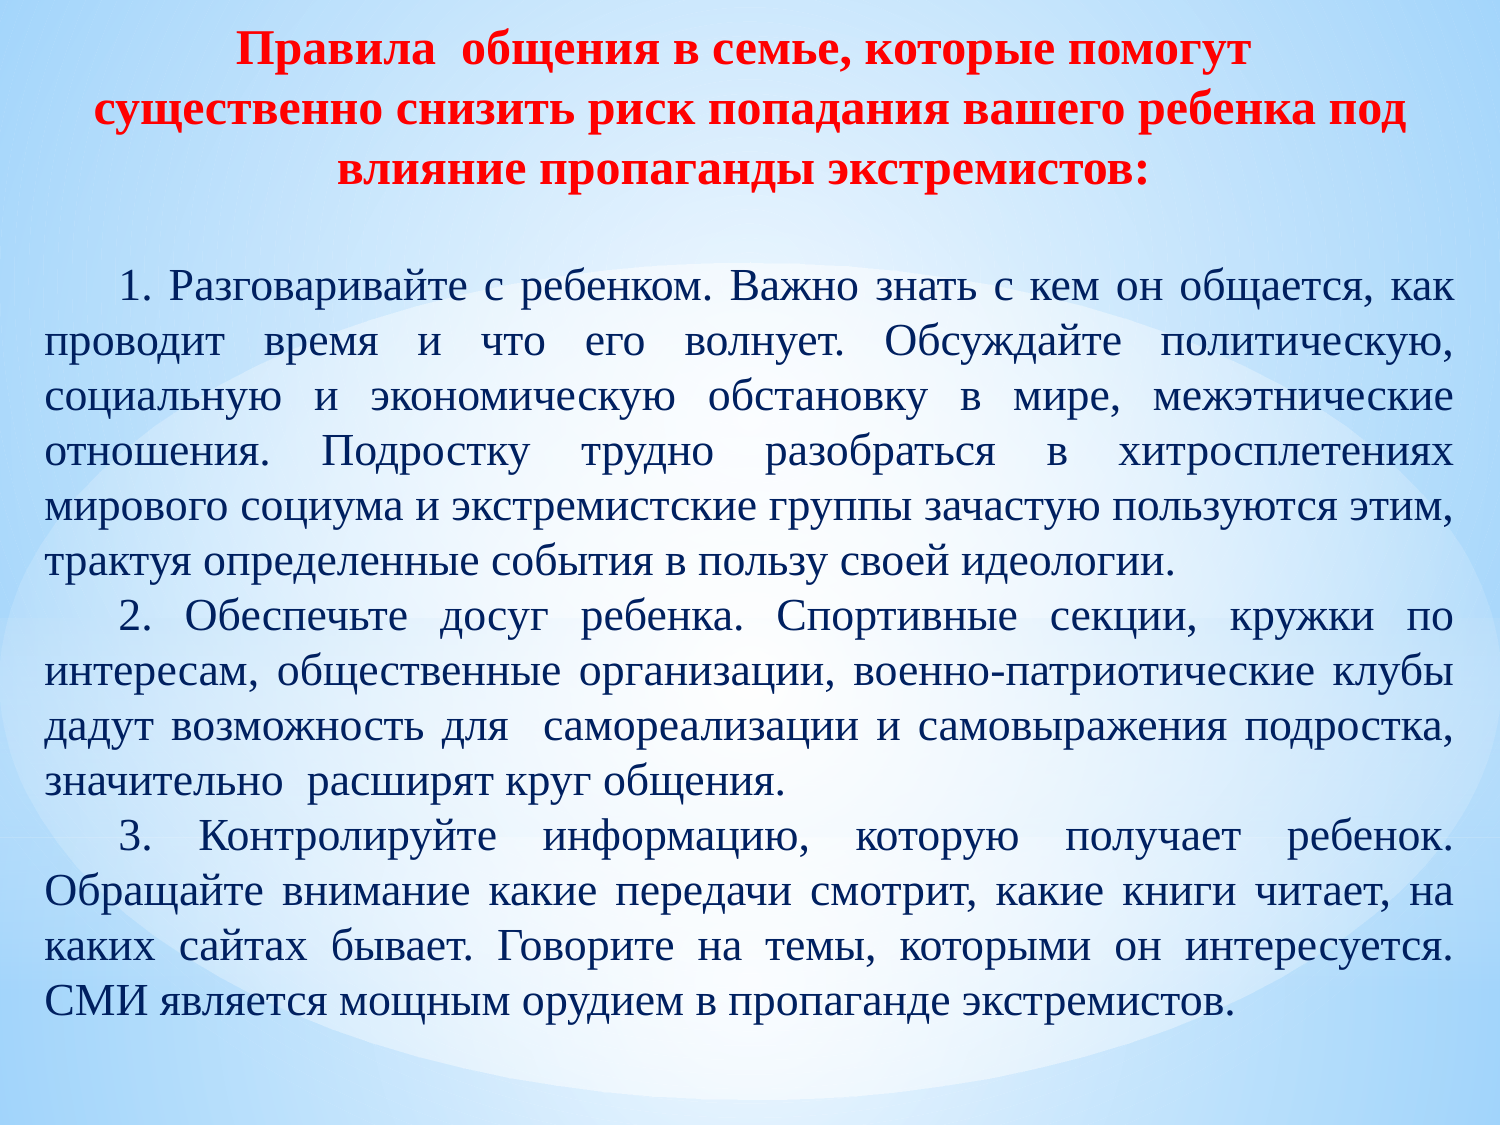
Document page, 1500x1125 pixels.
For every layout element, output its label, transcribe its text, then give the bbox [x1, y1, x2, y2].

list Правила общения в семье, которые помогут существенно снизить риск попадания вашего ребенка под влияние пропаганды экстремистов: 1. Разговаривайте с ребенком. Важно знать с кем он общается, как проводит время и что его волнует. Обсуждайте политическую, социальную и экономическую обстановку в мире, межэтнические отношения. Подростку трудно разобраться в хитросплетениях мирового социума и экстремистские группы зачастую пользуются этим, трактуя определенные события в пользу своей идеологии. 2. Обеспечьте досуг ребенка. Спортивные секции, кружки по интересам, общественные организации, военно-патриотические клубы дадут возможность для самореализации и самовыражения подростка, значительно расширят круг общения. 3. Контролируйте информацию, которую получает ребенок. Обращайте внимание какие передачи смотрит, какие книги читает, на каких сайтах бывает. Говорите на темы, которыми он интересуется. СМИ является мощным орудием в пропаганде экстремистов. [29, 7, 1471, 1094]
